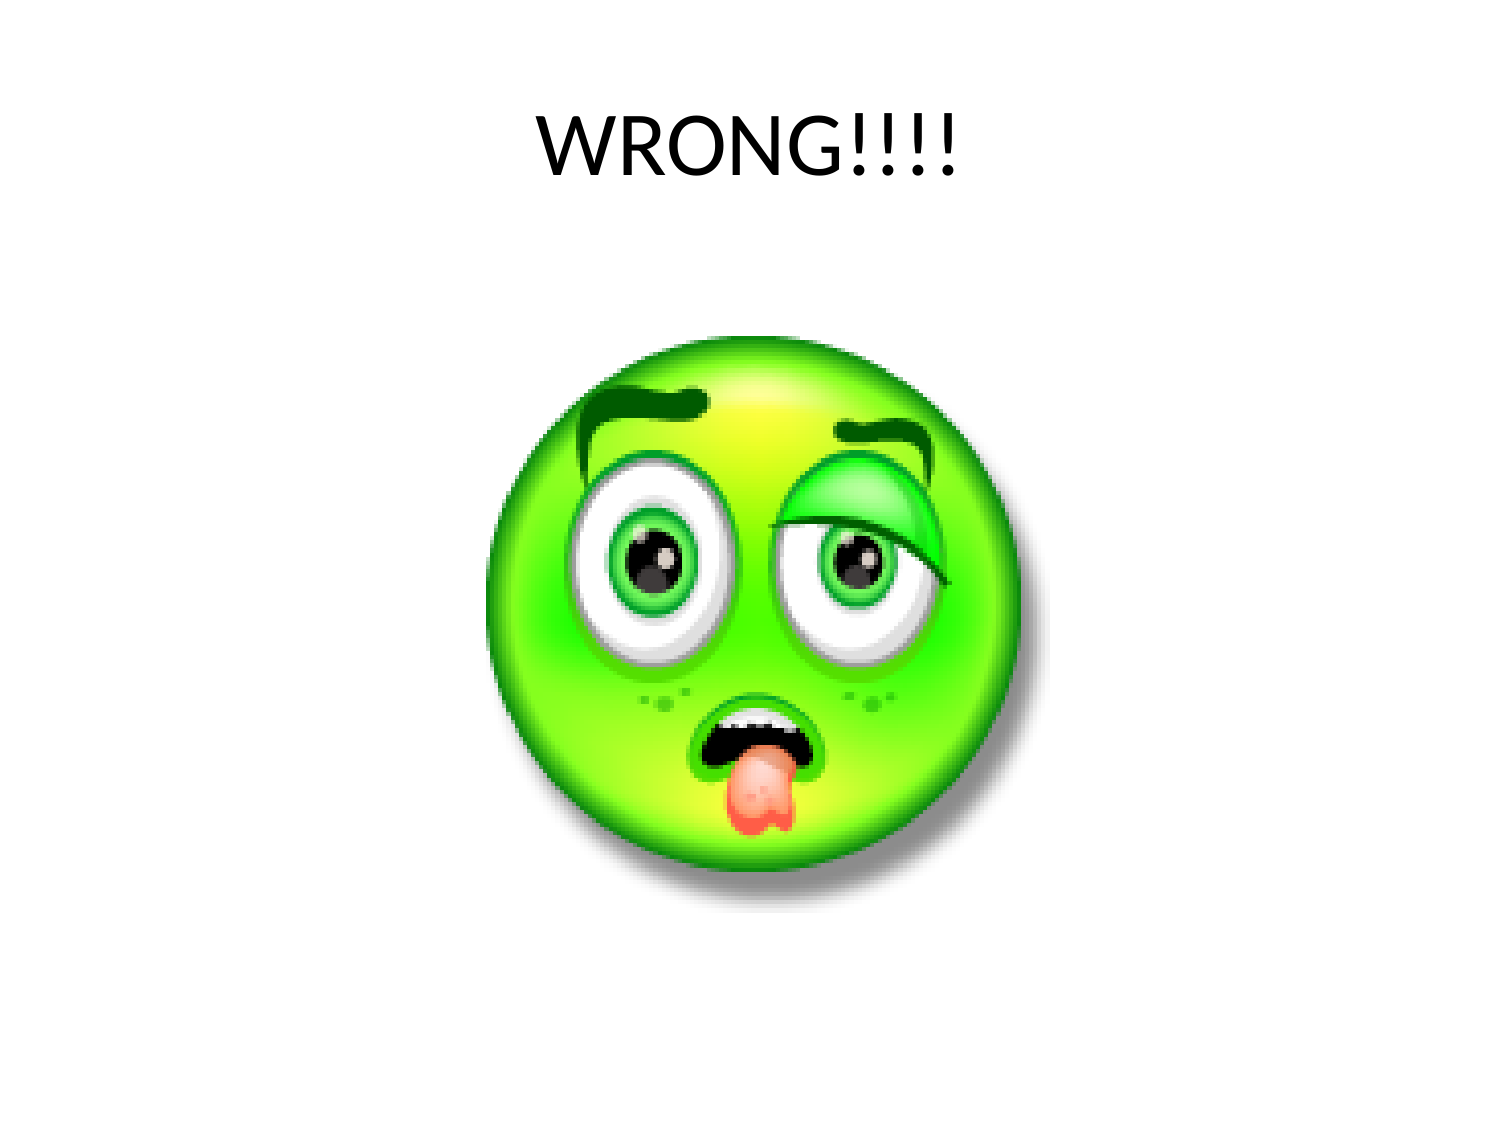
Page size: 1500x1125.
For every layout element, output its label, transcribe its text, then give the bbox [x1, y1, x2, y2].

title WRONG!!!! [75, 45, 1425, 233]
picture [462, 324, 1051, 913]
